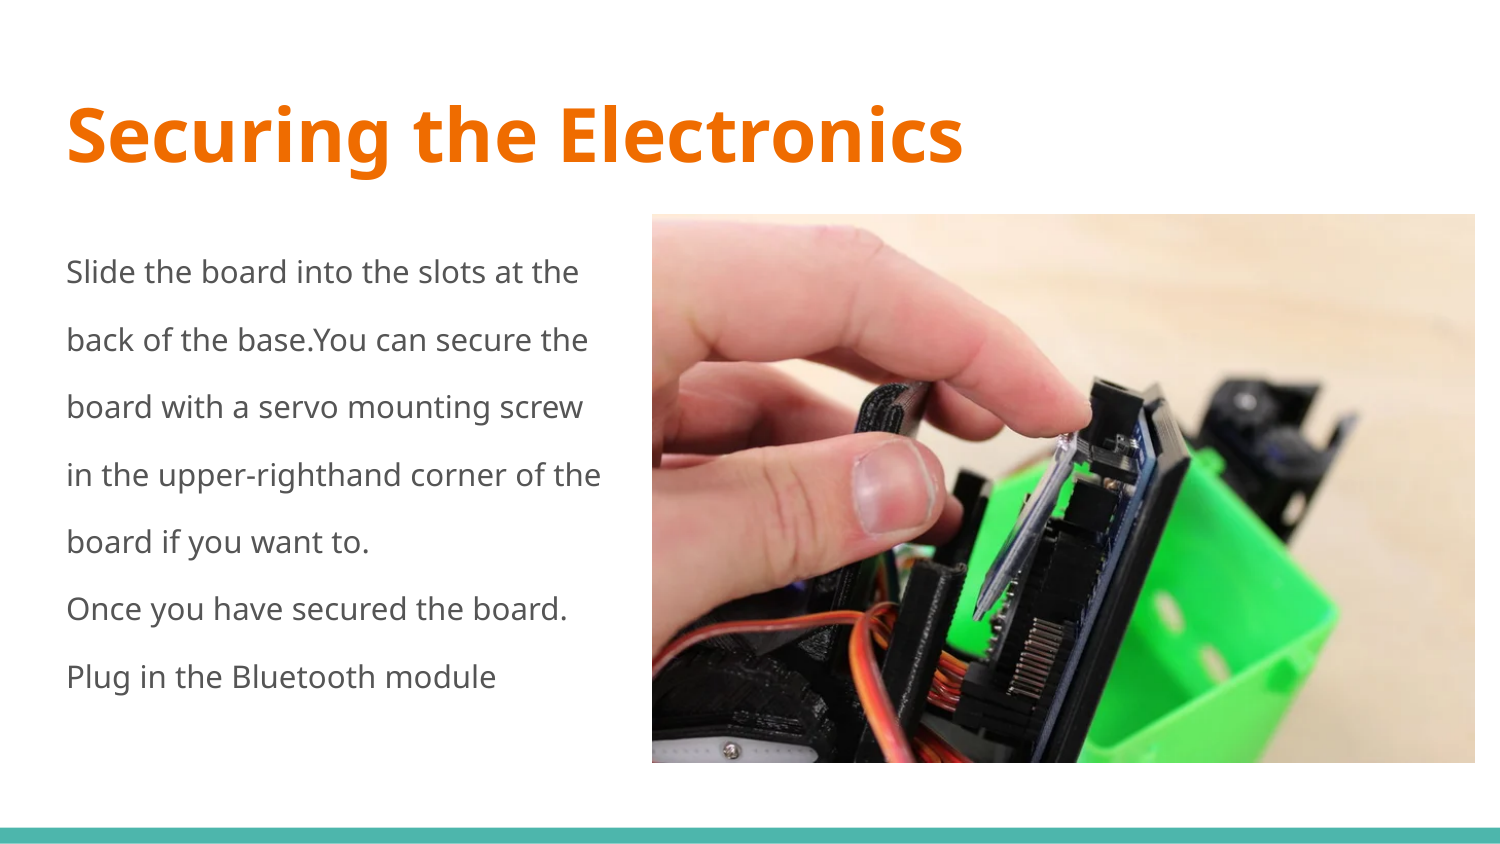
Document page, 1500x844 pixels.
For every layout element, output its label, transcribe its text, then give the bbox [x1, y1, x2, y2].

picture [652, 213, 1476, 763]
list Slide the board into the slots at the back of the base.You can secure the board with a servo mounting screw in the upper-righthand corner of the board if you want to. Once you have secured the board. Plug in the Bluetooth module [51, 207, 628, 750]
title Securing the Electronics [51, 72, 1449, 189]
